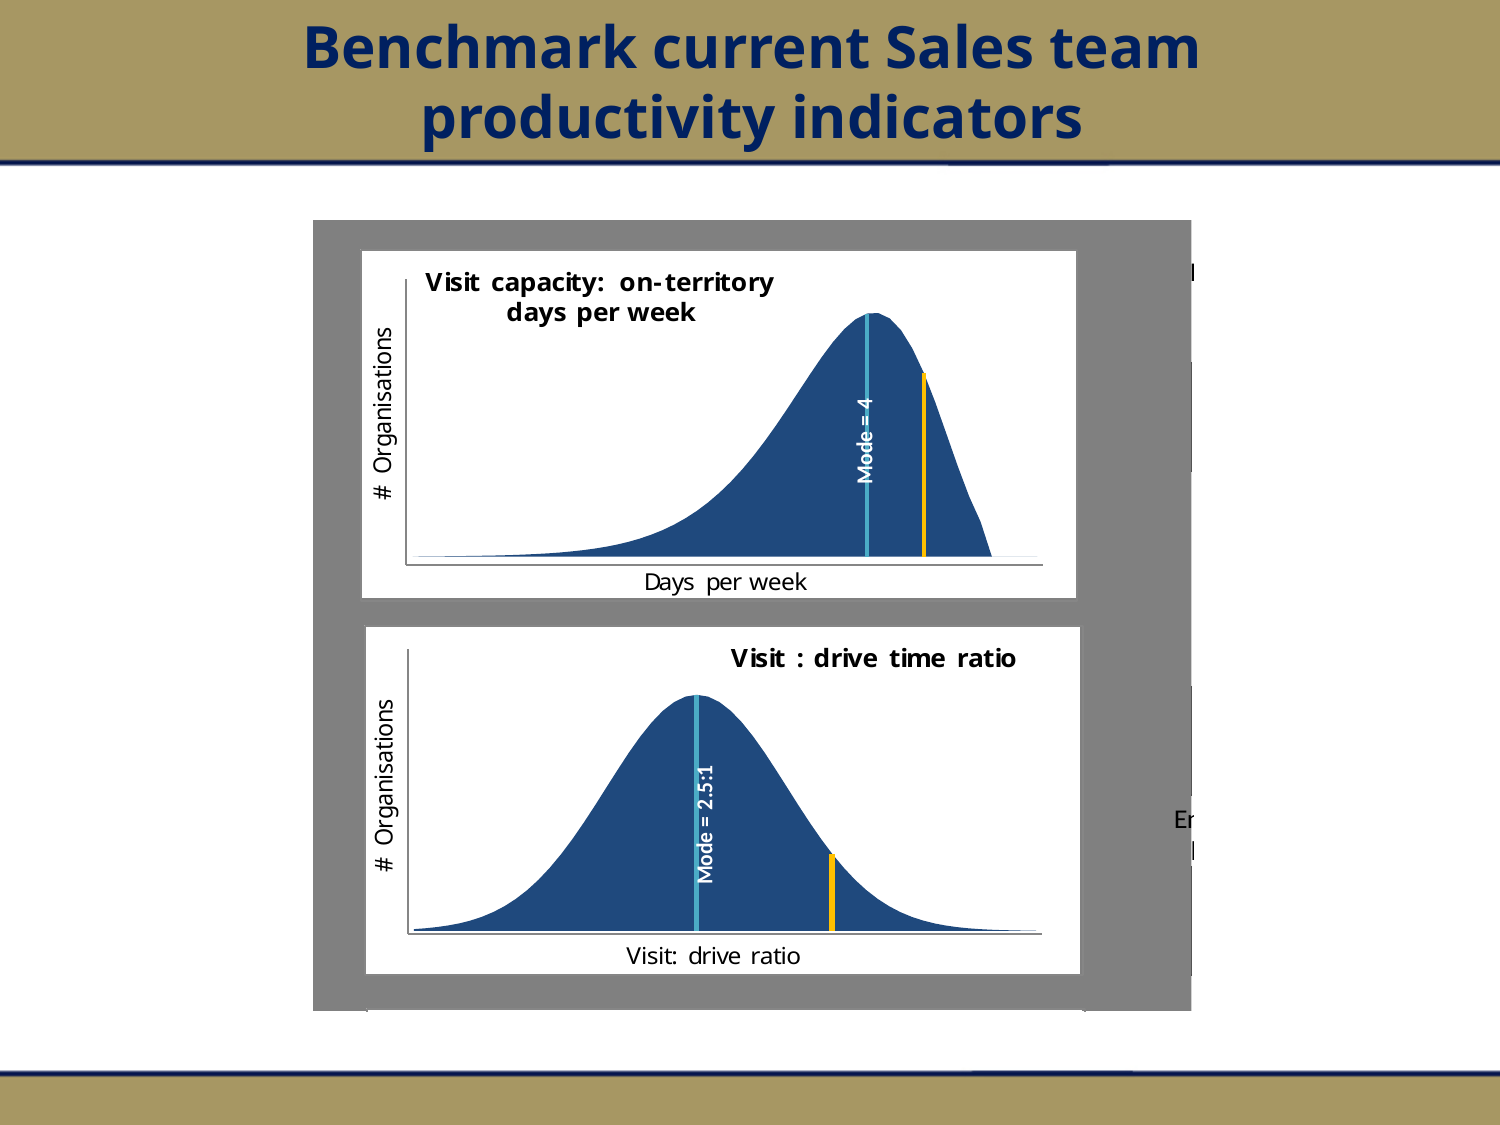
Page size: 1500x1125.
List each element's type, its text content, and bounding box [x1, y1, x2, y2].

title Benchmark current Sales team productivity indicators [143, 0, 1362, 161]
picture [0, 0, 1500, 1125]
